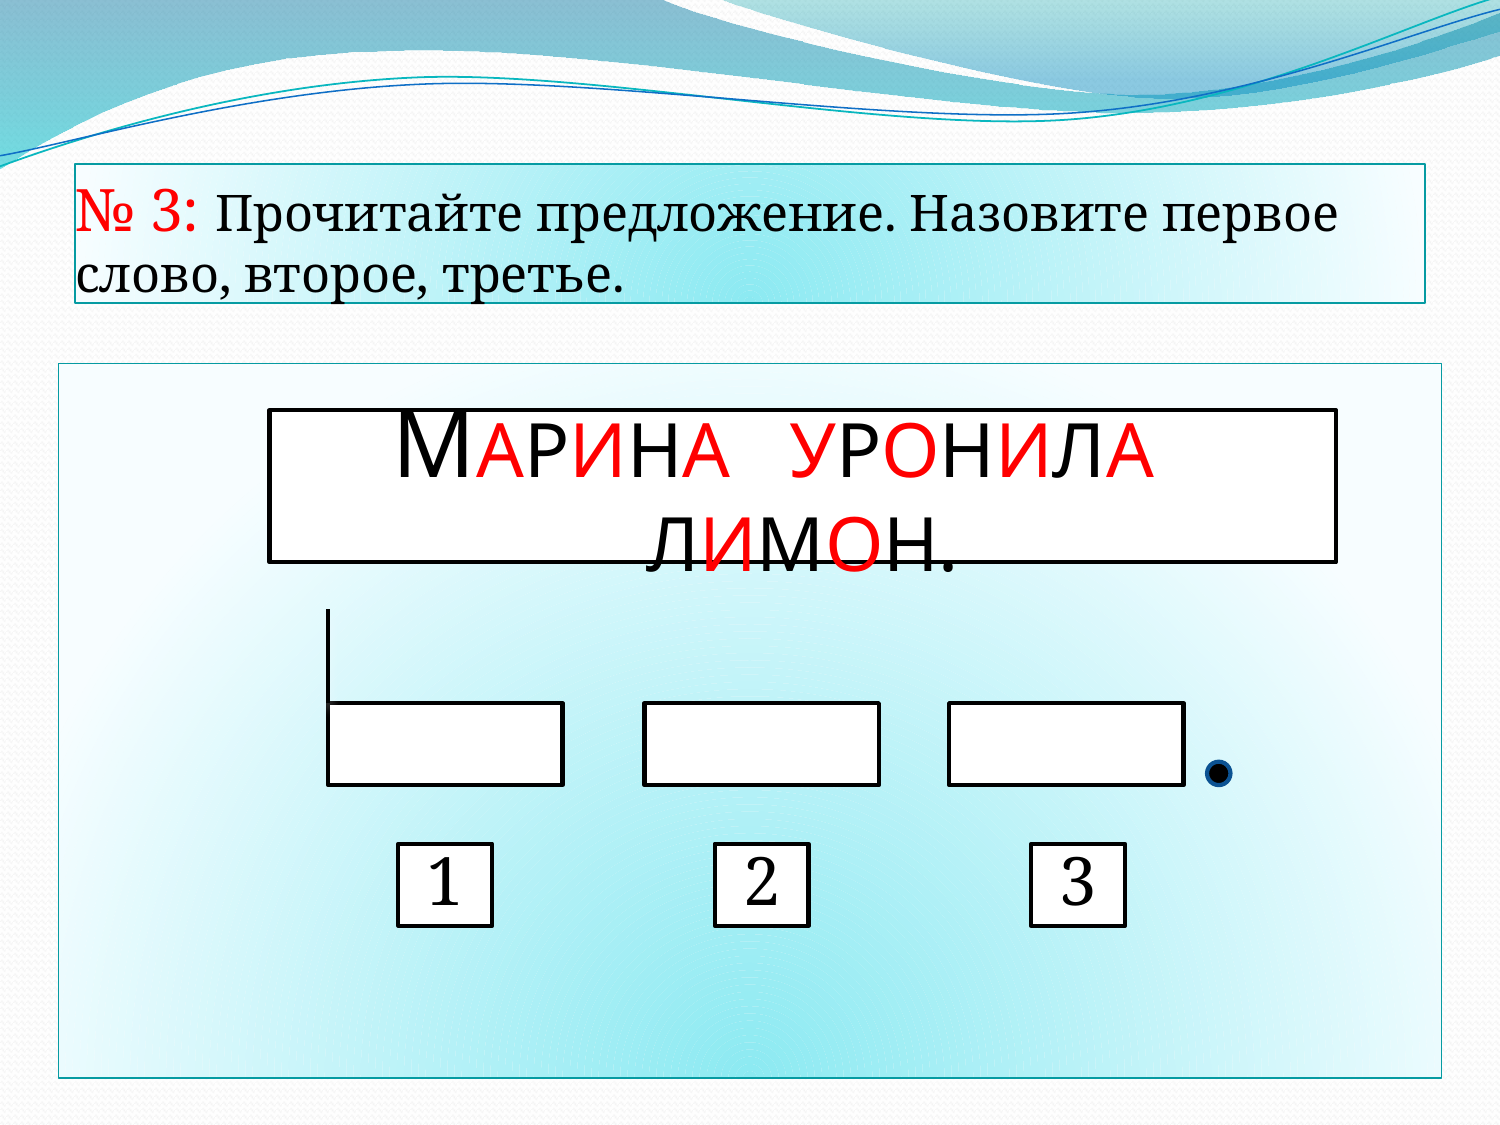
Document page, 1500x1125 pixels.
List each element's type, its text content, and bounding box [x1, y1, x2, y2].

text_box [947, 701, 1186, 787]
text_box 2 [713, 842, 811, 928]
list [58, 363, 1442, 1079]
text_box [326, 701, 565, 787]
text_box [1204, 759, 1233, 788]
title № 3: Прочитайте предложение. Назовите первое слово, второе, третье. [74, 163, 1426, 304]
text_box 1 [396, 842, 494, 928]
text_box МАРИНА УРОНИЛА ЛИМОН. [267, 408, 1338, 564]
text_box 3 [1029, 842, 1127, 928]
text_box [642, 701, 881, 787]
